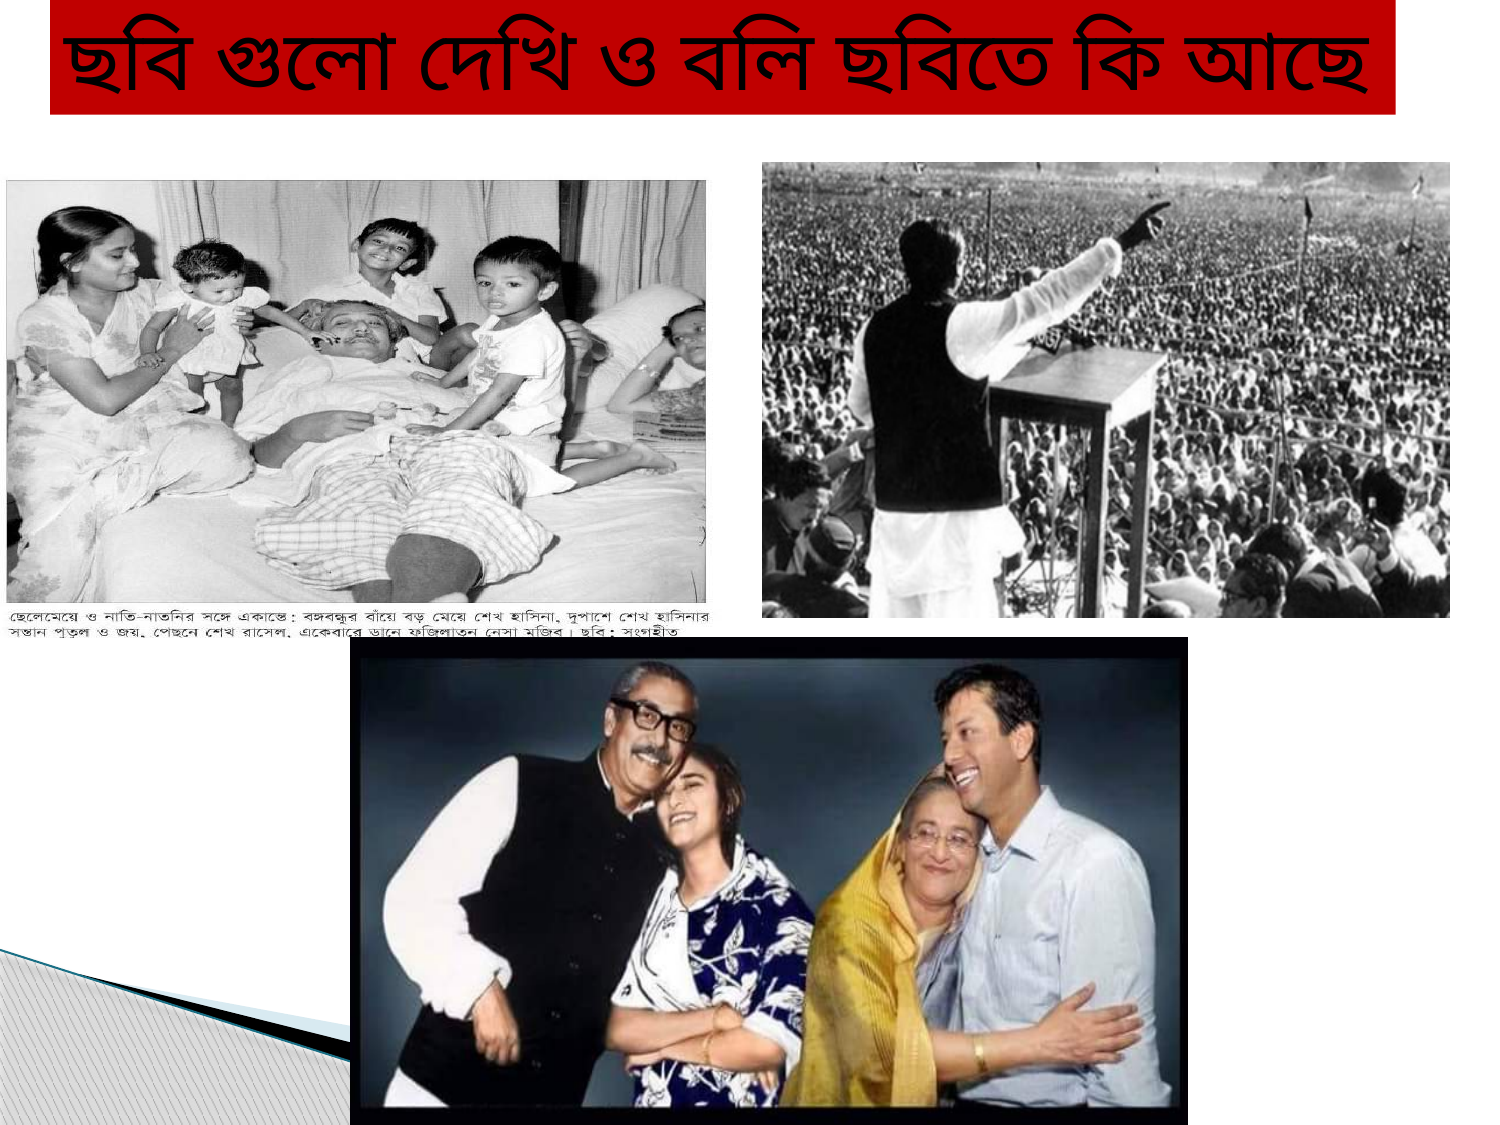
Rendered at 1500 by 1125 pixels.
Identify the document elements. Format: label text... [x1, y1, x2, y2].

picture [762, 162, 1451, 618]
text_box ছবি গুলো দেখি ও বলি ছবিতে কি আছে [50, 0, 1396, 115]
picture [0, 174, 1188, 1125]
